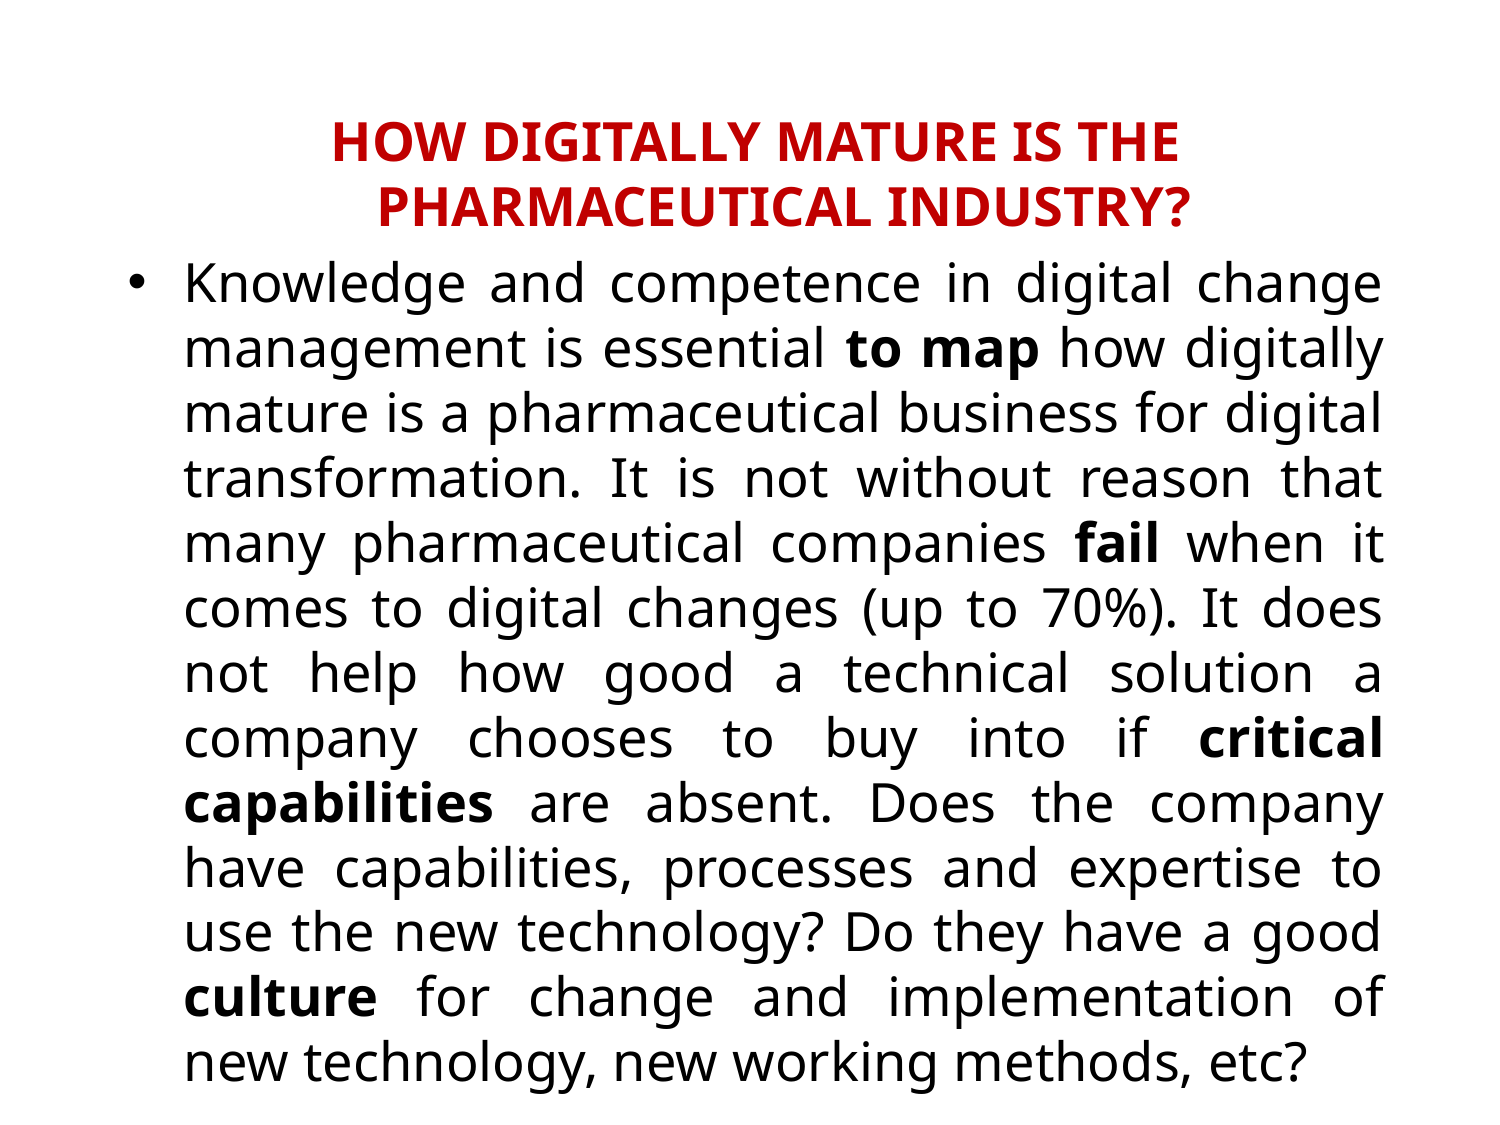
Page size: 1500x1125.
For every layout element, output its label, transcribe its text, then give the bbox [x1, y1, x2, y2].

list HOW DIGITALLY MATURE IS THE PHARMACEUTICAL INDUSTRY? Knowledge and competence in digital change management is essential to map how digitally mature is a pharmaceutical business for digital transformation. It is not without reason that many pharmaceutical companies fail when it comes to digital changes (up to 70%). It does not help how good a technical solution a company chooses to buy into if critical capabilities are absent. Does the company have capabilities, processes and expertise to use the new technology? Do they have a good culture for change and implementation of new technology, new working methods, etc? [112, 99, 1400, 1050]
